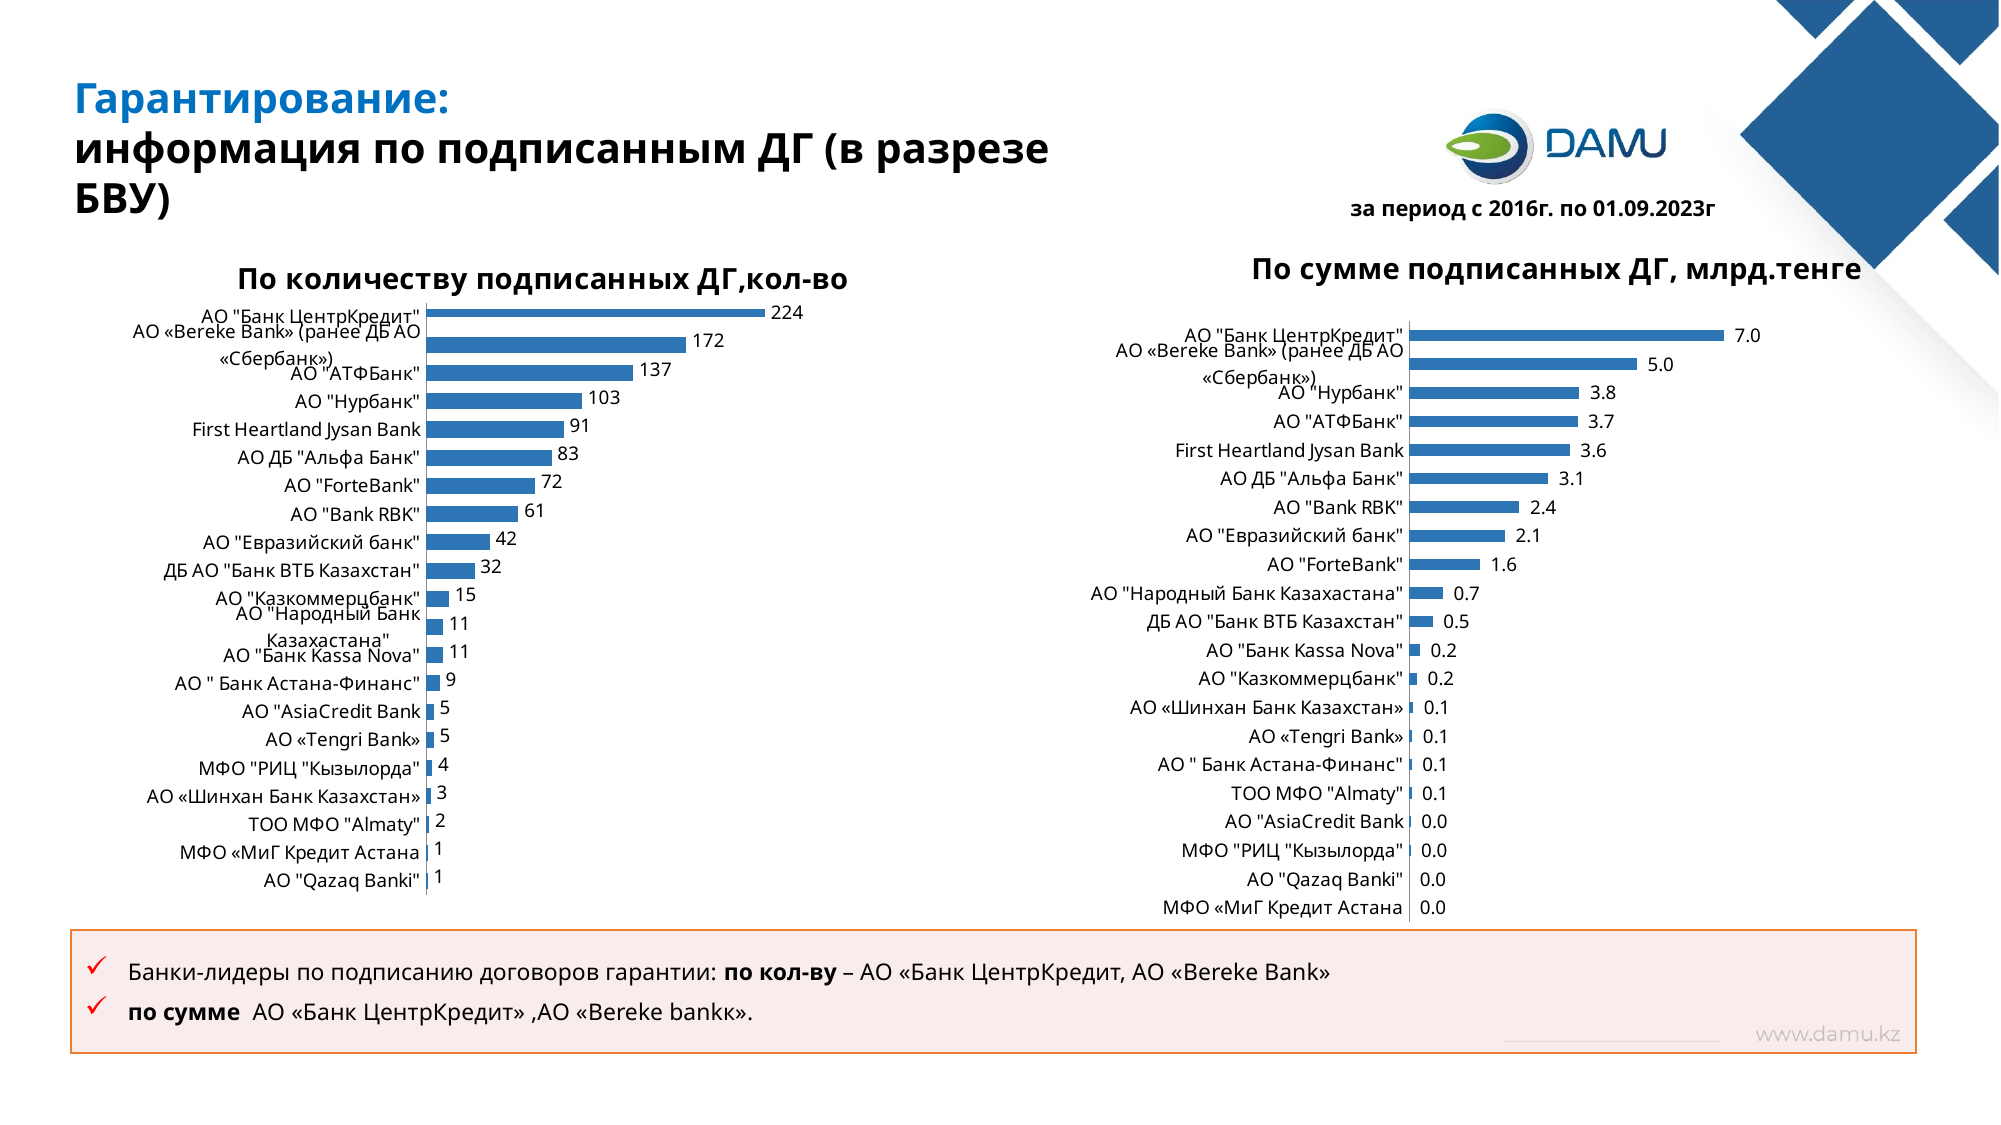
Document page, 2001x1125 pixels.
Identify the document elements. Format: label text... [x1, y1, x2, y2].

picture [1, 0, 1999, 1125]
text_box за период с 2016г. по 01.09.2023г [1335, 187, 1842, 229]
text_box Банки-лидеры по подписанию договоров гарантии: по кол-ву – АО «Банк ЦентрКредит, АО «Bereke Bank» по сумме АО «Банк ЦентрКредит» ,АО «Bereke bankк». [70, 929, 1917, 1054]
chart [116, 227, 970, 934]
chart [1044, 233, 1917, 940]
text_box Гарантирование: информация по подписанным ДГ (в разрезе БВУ) [59, 64, 1169, 230]
